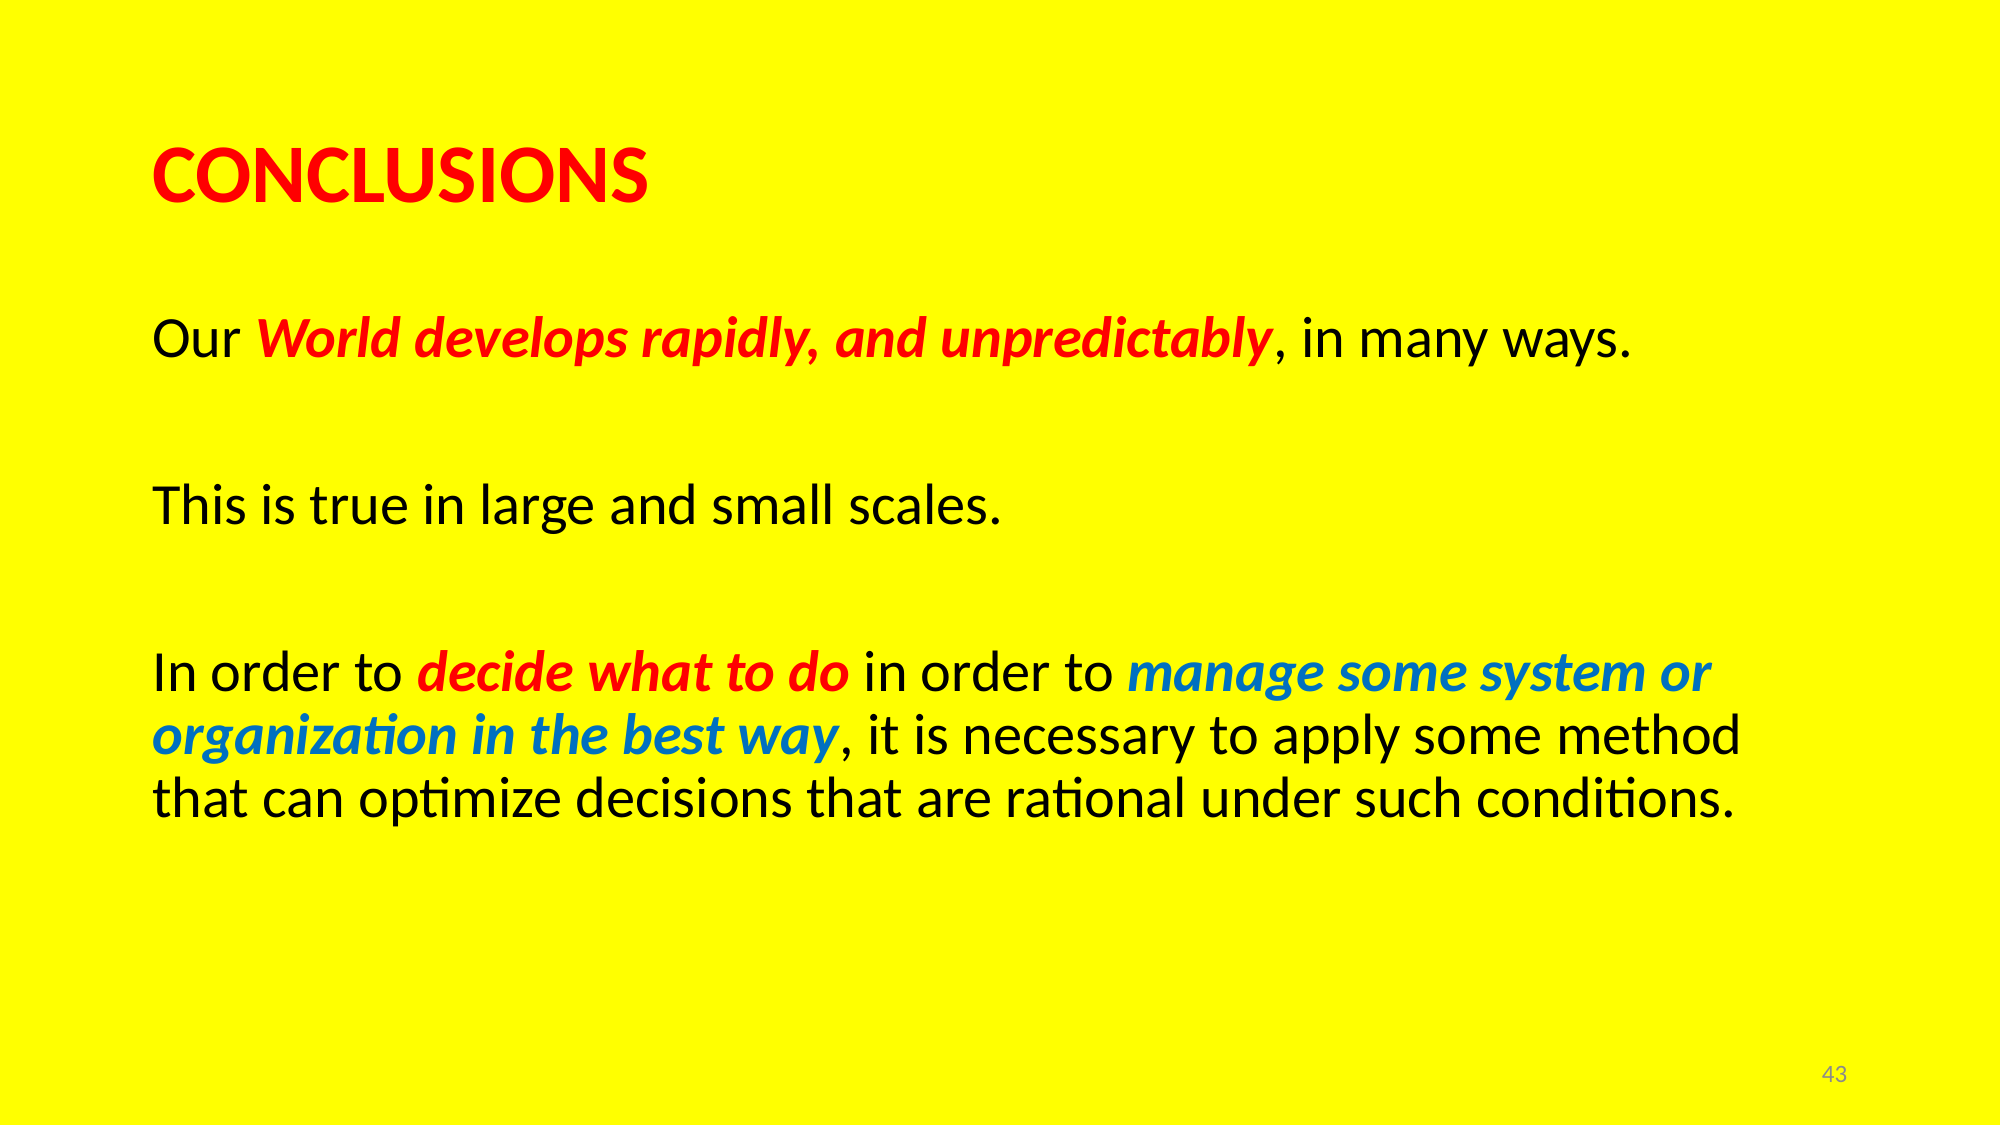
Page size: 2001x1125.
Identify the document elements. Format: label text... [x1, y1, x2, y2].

slide_number 43 [1412, 1042, 1863, 1103]
text_box CONCLUSIONS [137, 111, 892, 227]
list Our World develops rapidly, and unpredictably, in many ways. This is true in large and small scales. In order to decide what to do in order to manage some system or organization in the best way, it is necessary to apply some method that can optimize decisions that are rational under such conditions. [137, 299, 1863, 1014]
